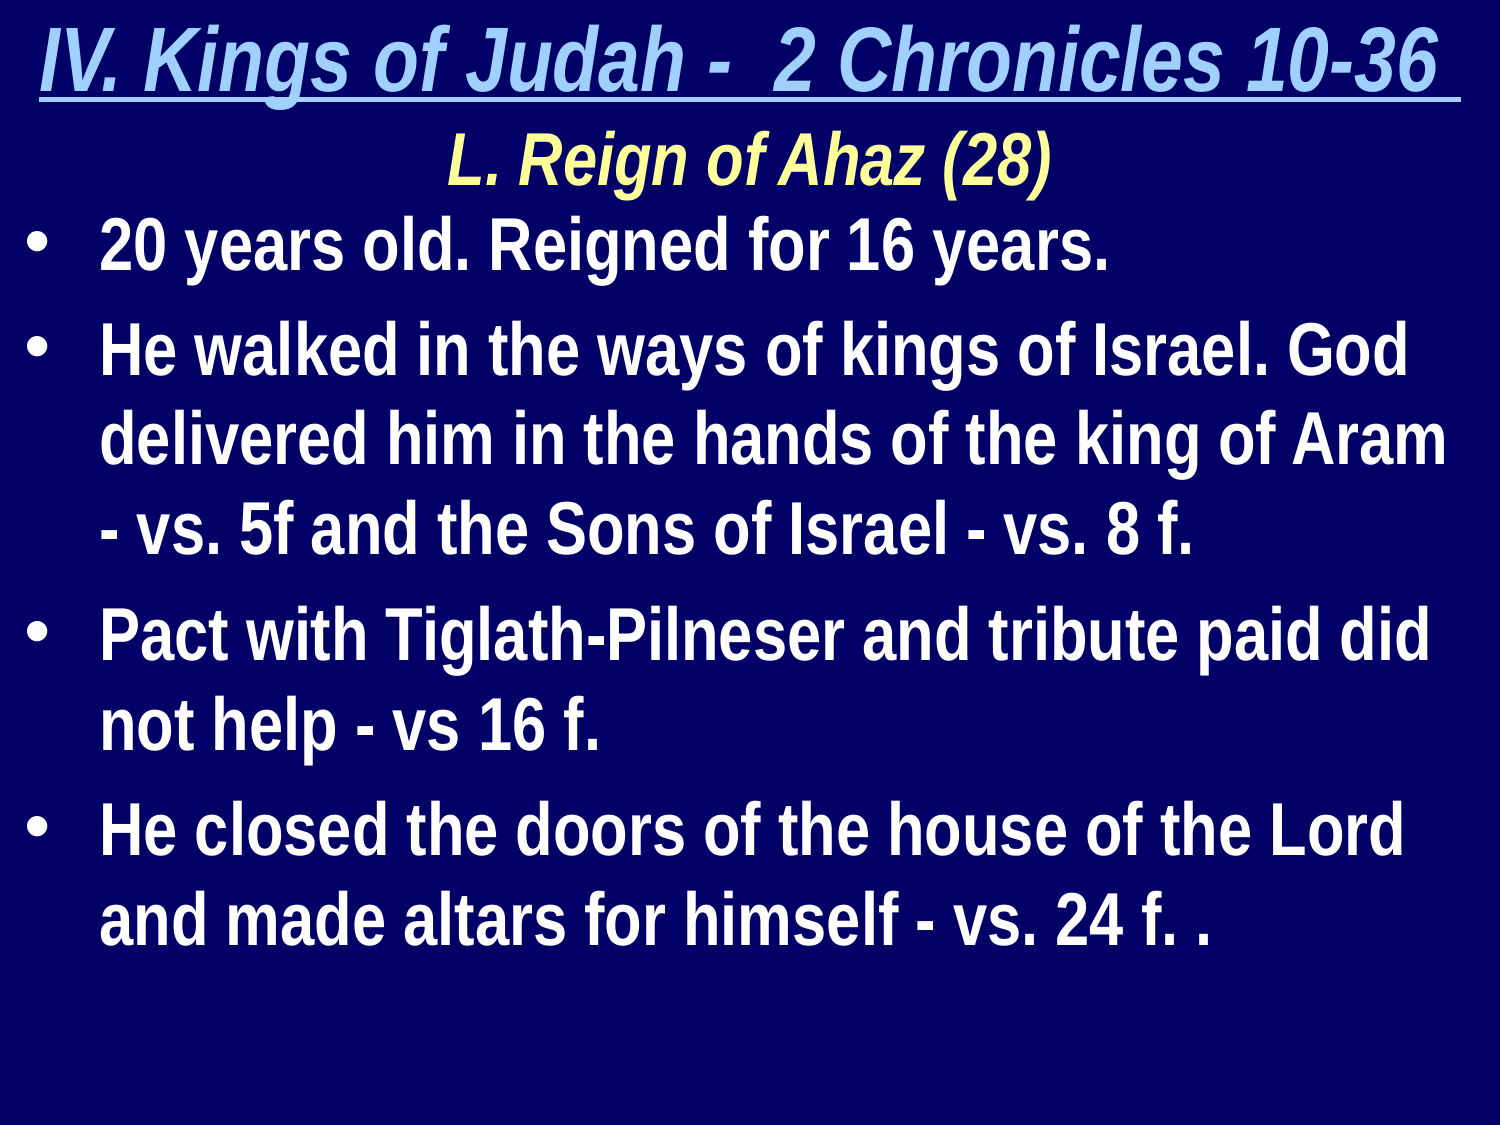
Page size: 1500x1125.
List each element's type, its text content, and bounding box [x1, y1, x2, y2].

title IV. Kings of Judah - 2 Chronicles 10-36 L. Reign of Ahaz (28) [0, 0, 1500, 187]
list 20 years old. Reigned for 16 years. He walked in the ways of kings of Israel. God delivered him in the hands of the king of Aram - vs. 5f and the Sons of Israel - vs. 8 f. Pact with Tiglath-Pilneser and tribute paid did not help - vs 16 f. He closed the doors of the house of the Lord and made altars for himself - vs. 24 f. . [0, 187, 1500, 1125]
